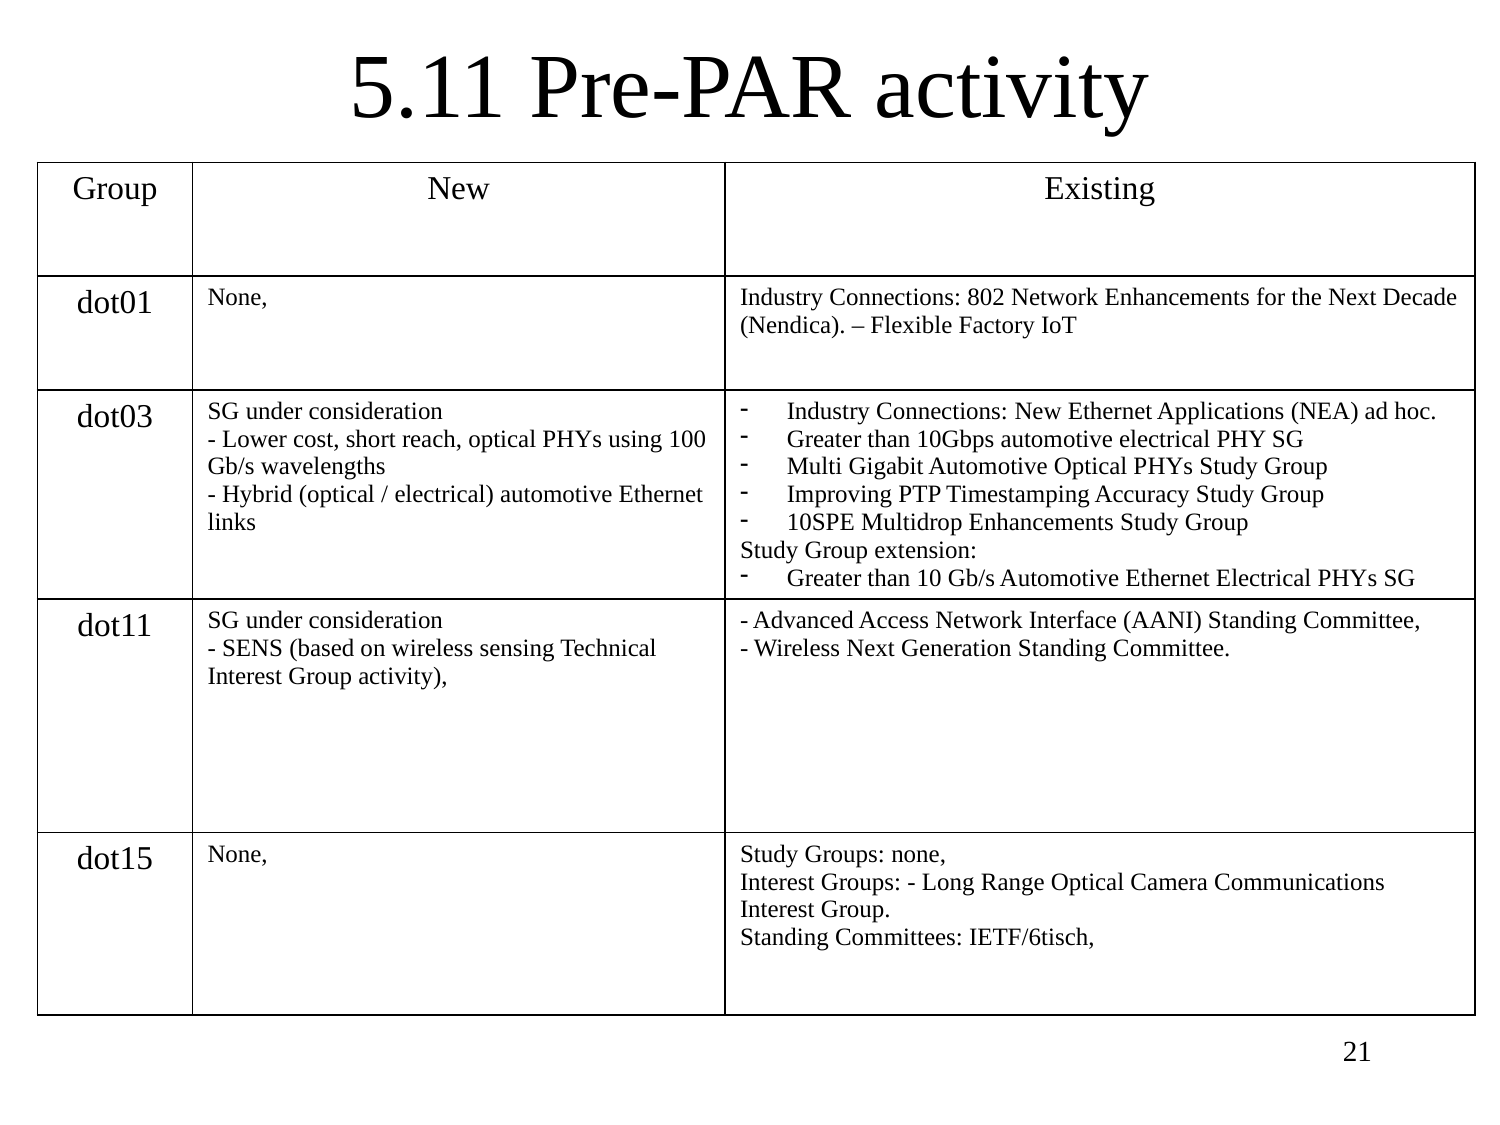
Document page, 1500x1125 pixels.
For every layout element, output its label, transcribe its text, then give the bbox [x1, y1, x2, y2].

table_cell dot15 [38, 833, 192, 1014]
table_header Group [38, 163, 192, 275]
table_cell SG under consideration - SENS (based on wireless sensing Technical Interest Group activity), [193, 600, 724, 832]
table_cell Industry Connections: 802 Network Enhancements for the Next Decade (Nendica). – Flexible Factory IoT [726, 277, 1474, 389]
slide_number 21 [1074, 1024, 1388, 1101]
table_cell Study Groups: none, Interest Groups: - Long Range Optical Camera Communications Interest Group. Standing Committees: IETF/6tisch, [726, 833, 1474, 1014]
table_cell SG under consideration - Lower cost, short reach, optical PHYs using 100 Gb/s wavelengths - Hybrid (optical / electrical) automotive Ethernet links [193, 391, 724, 598]
table_cell Industry Connections: New Ethernet Applications (NEA) ad hoc. Greater than 10Gbps automotive electrical PHY SG Multi Gigabit Automotive Optical PHYs Study Group Improving PTP Timestamping Accuracy Study Group 10SPE Multidrop Enhancements Study Group Study Group extension: Greater than 10 Gb/s Automotive Ethernet Electrical PHYs SG [726, 391, 1474, 598]
table_cell None, [193, 277, 724, 389]
table_cell dot01 [38, 277, 192, 389]
table_cell - Advanced Access Network Interface (AANI) Standing Committee, - Wireless Next Generation Standing Committee. [726, 600, 1474, 832]
table_cell dot03 [38, 391, 192, 598]
table_header New [193, 163, 724, 275]
table_cell None, [193, 833, 724, 1014]
title 5.11 Pre-PAR activity [112, 24, 1388, 138]
table_cell dot11 [38, 600, 192, 832]
table_header Existing [726, 163, 1474, 275]
